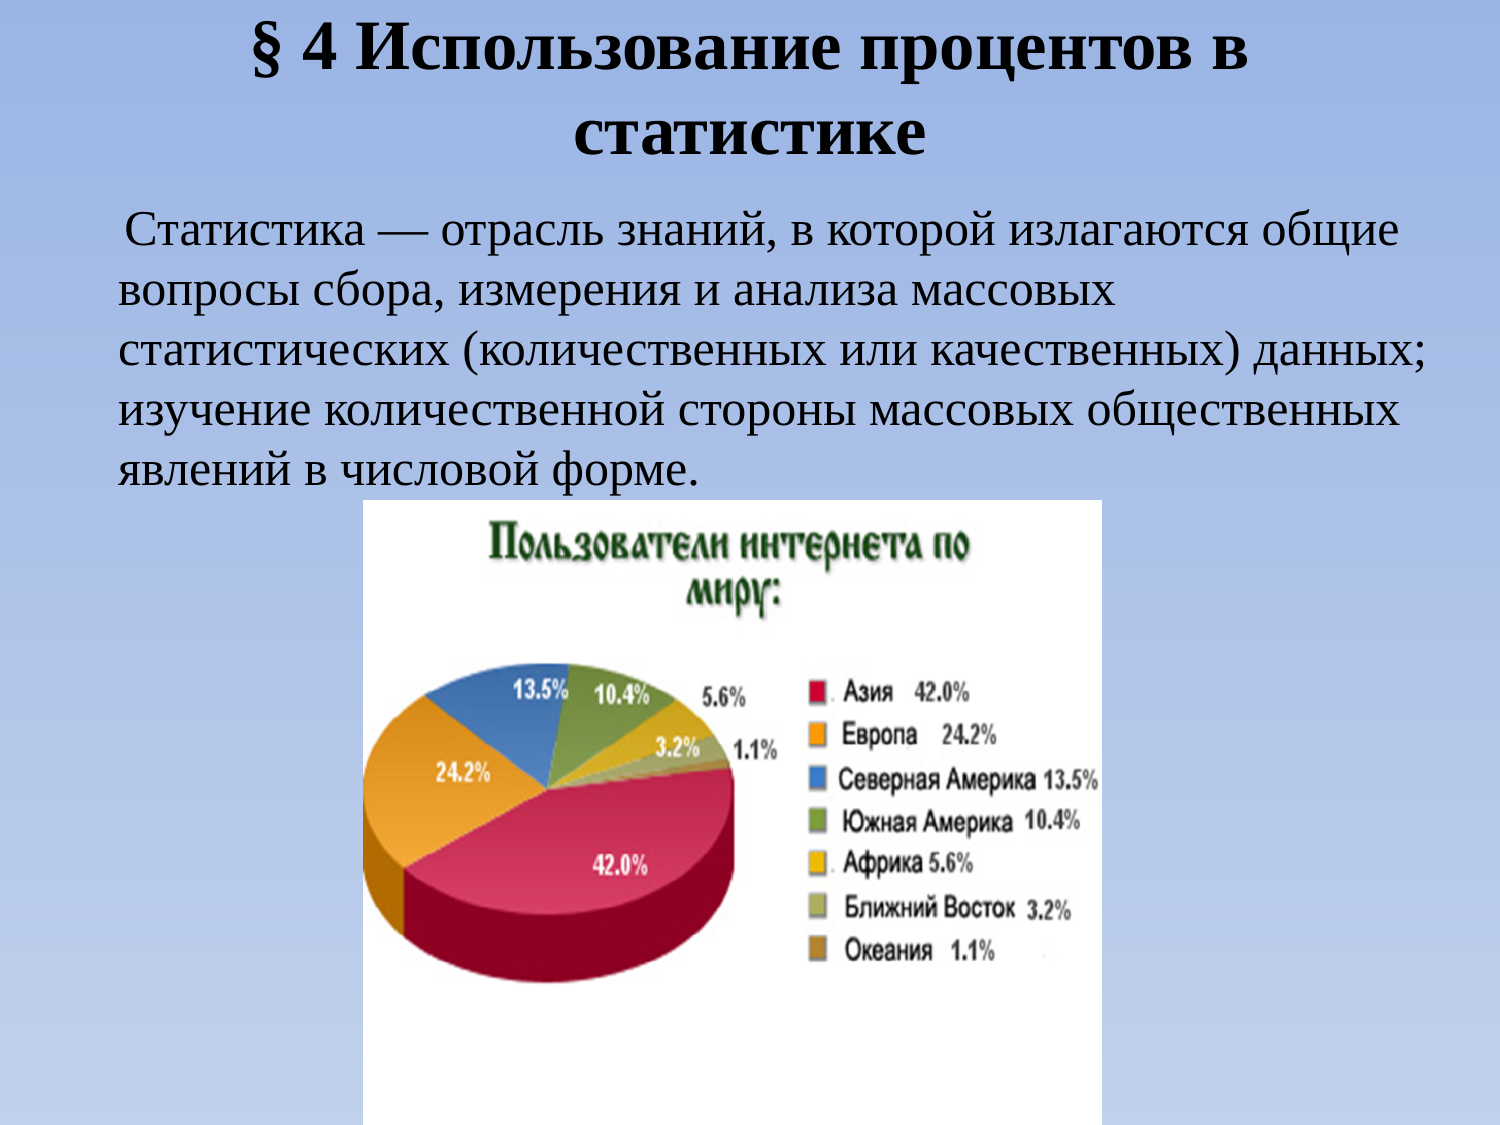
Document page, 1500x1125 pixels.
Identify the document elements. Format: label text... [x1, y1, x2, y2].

title § 4 Использование процентов в статистике [74, 44, 1426, 187]
picture [362, 500, 1102, 1125]
list Статистика — отрасль знаний, в которой излагаются общие вопросы сбора, измерения и анализа массовых статистических (количественных или качественных) данных; изучение количественной стороны массовых общественных явлений в числовой форме. [46, 187, 1454, 530]
